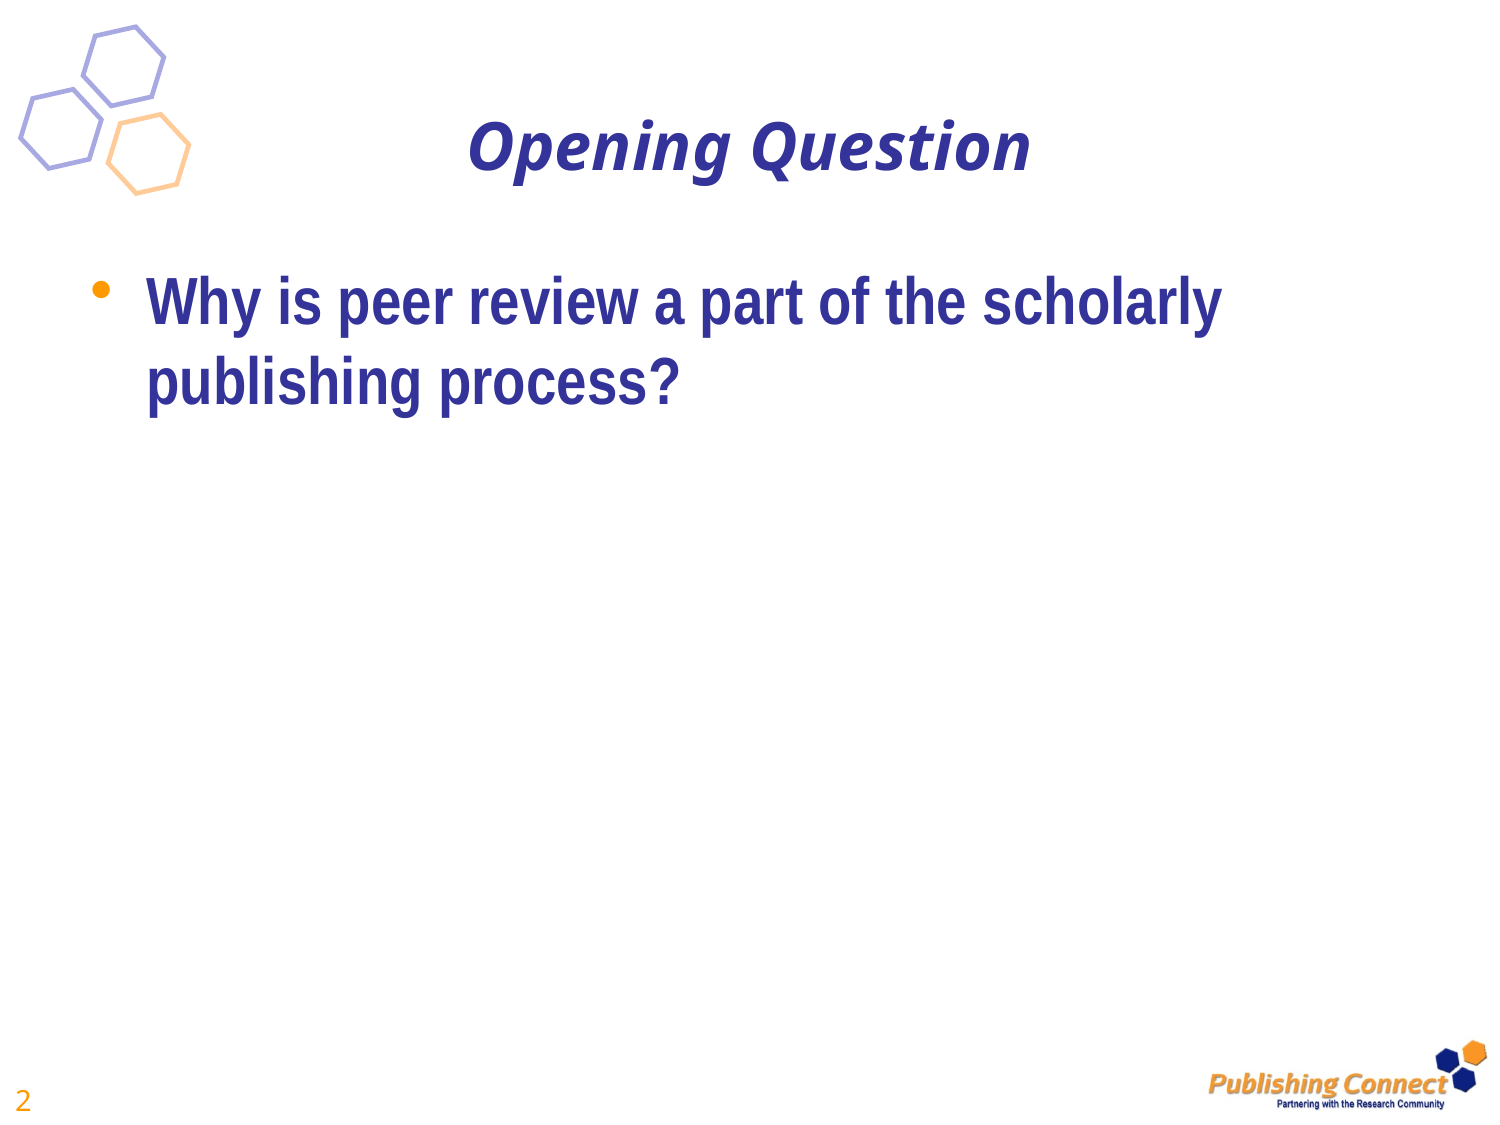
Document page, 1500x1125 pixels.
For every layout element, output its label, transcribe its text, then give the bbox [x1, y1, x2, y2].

picture [1200, 1024, 1500, 1125]
title Opening Question [74, 49, 1426, 238]
slide_number 2 [0, 1074, 101, 1125]
list Why is peer review a part of the scholarly publishing process? [74, 249, 1426, 993]
